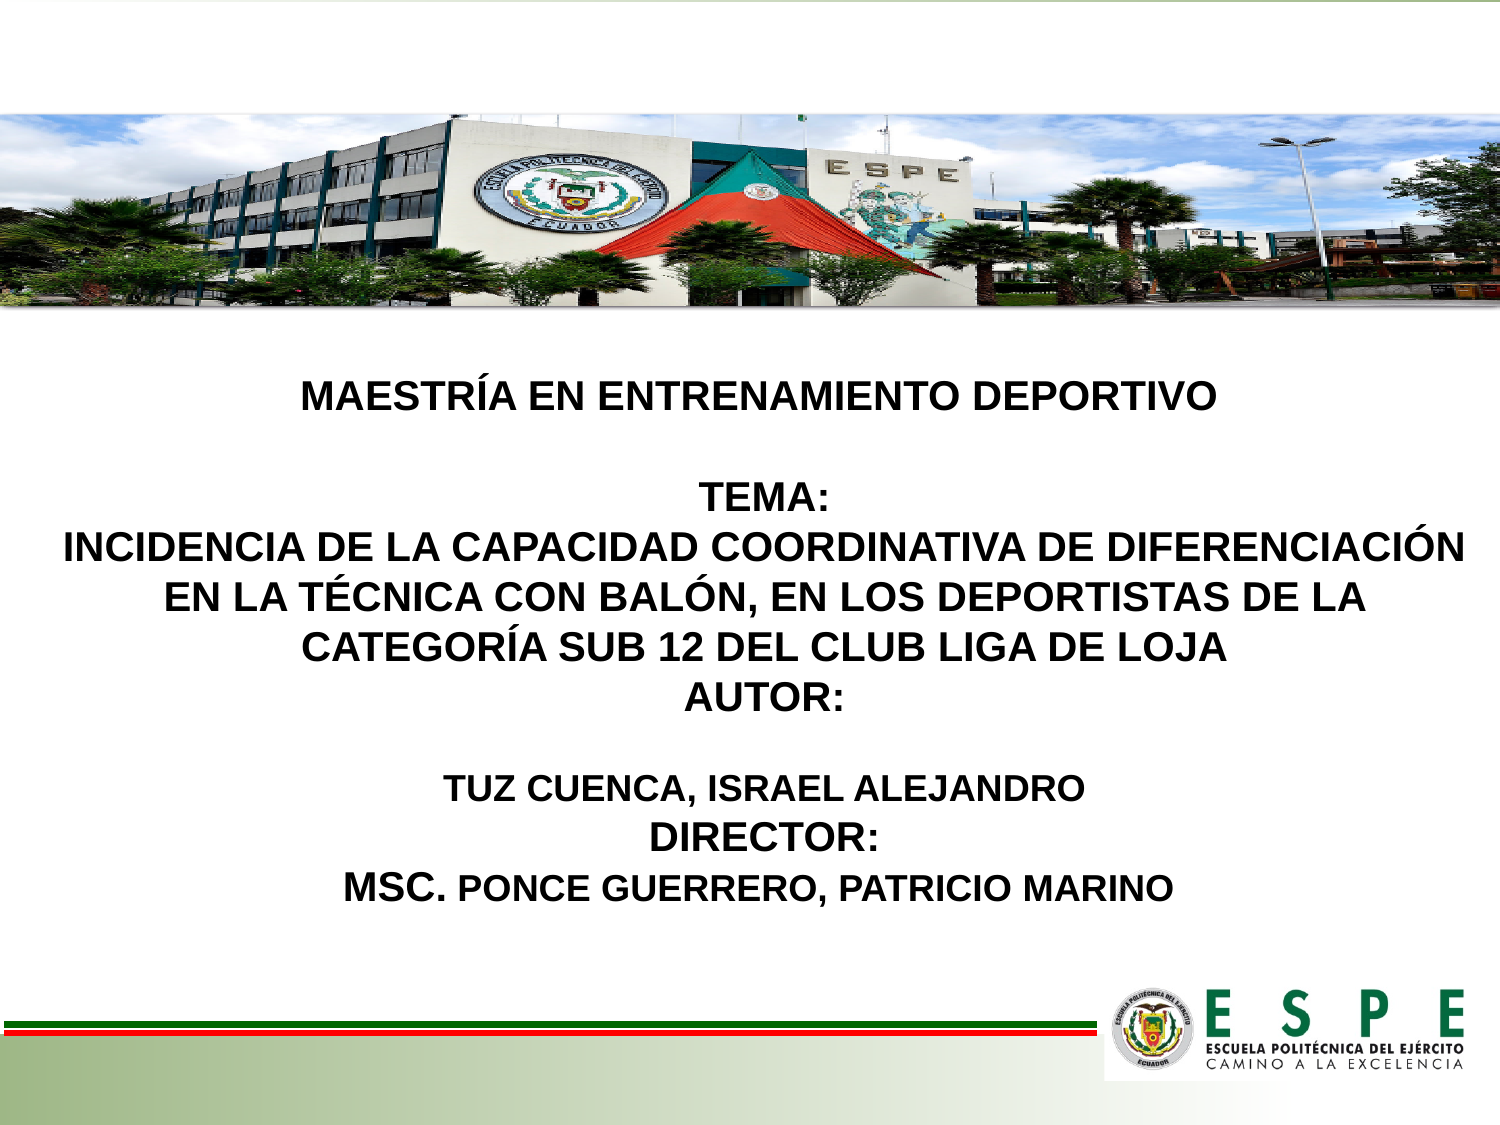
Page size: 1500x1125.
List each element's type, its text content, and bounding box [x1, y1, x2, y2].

picture [1104, 1055, 1483, 1081]
picture [0, 2, 1500, 406]
text_box MAESTRÍA EN ENTRENAMIENTO DEPORTIVO TEMA: INCIDENCIA DE LA CAPACIDAD COORDINATIVA DE DIFERENCIACIÓN EN LA TÉCNICA CON BALÓN, EN LOS DEPORTISTAS DE LA CATEGORÍA SUB 12 DEL CLUB LIGA DE LOJA AUTOR: TUZ CUENCA, ISRAEL ALEJANDRO DIRECTOR: MSC. PONCE GUERRERO, PATRICIO MARINO [29, 411, 1500, 1055]
